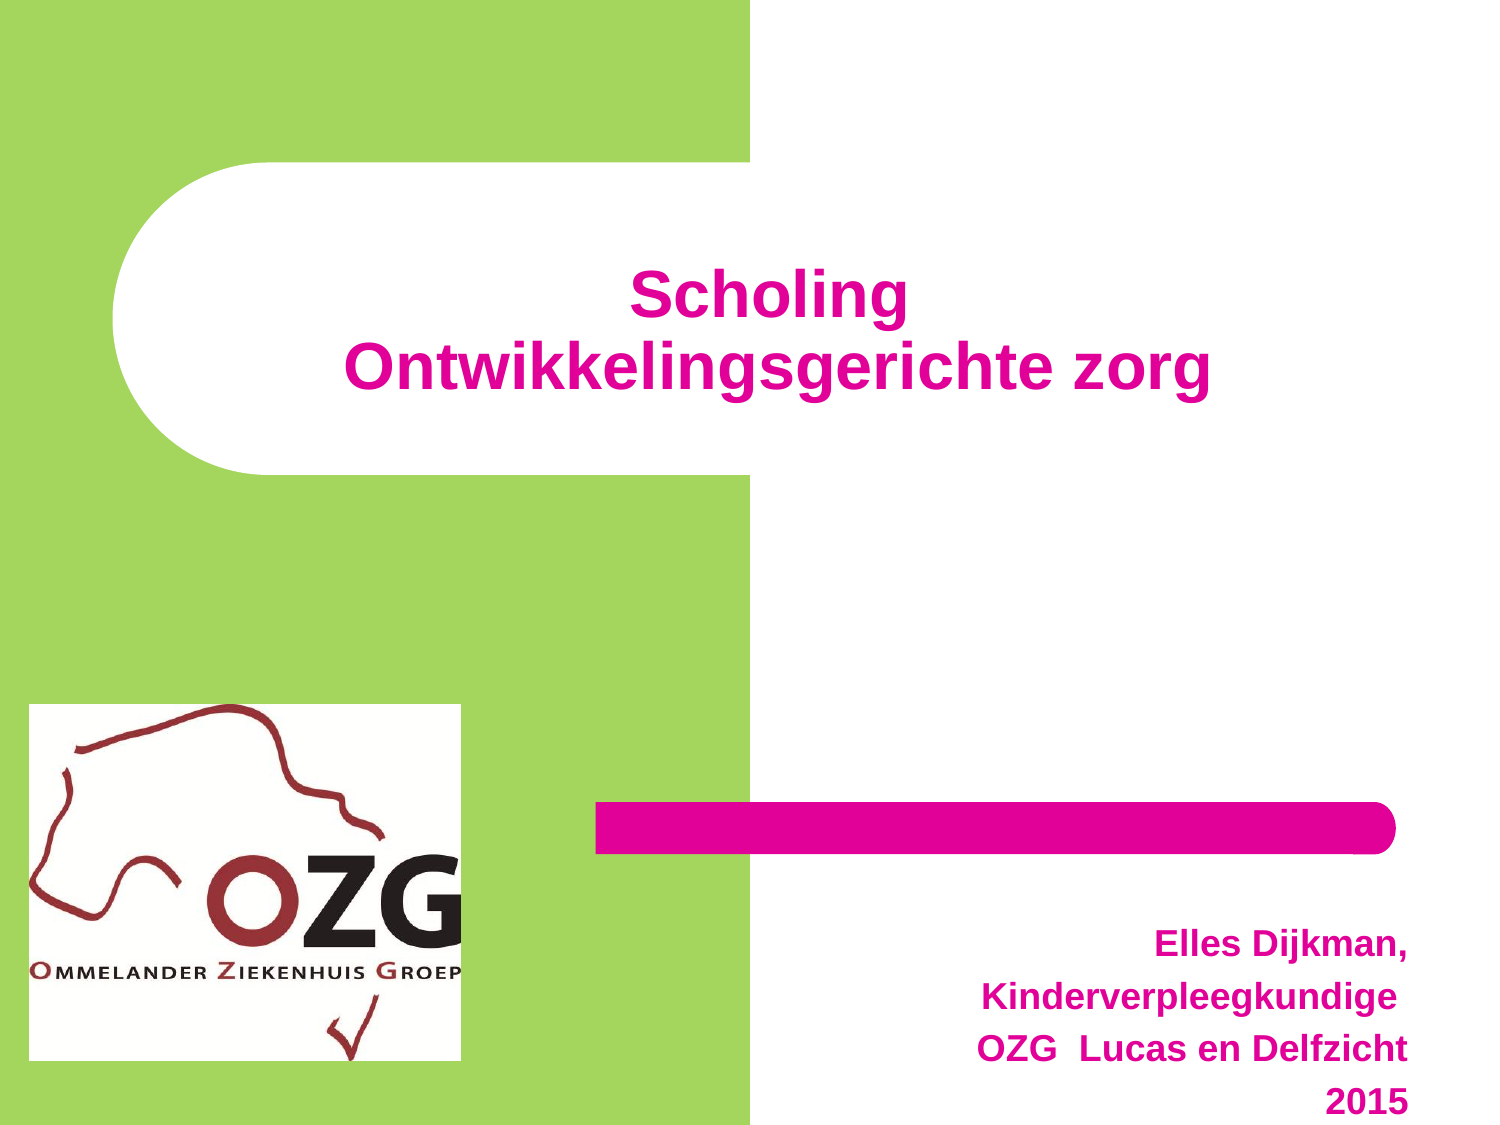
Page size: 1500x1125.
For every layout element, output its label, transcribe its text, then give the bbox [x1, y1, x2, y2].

subtitle Elles Dijkman, Kinderverpleegkundige OZG Lucas en Delfzicht 2015 [938, 814, 1424, 1125]
picture [29, 703, 461, 1061]
title Scholing Ontwikkelingsgerichte zorg [182, 219, 1376, 445]
